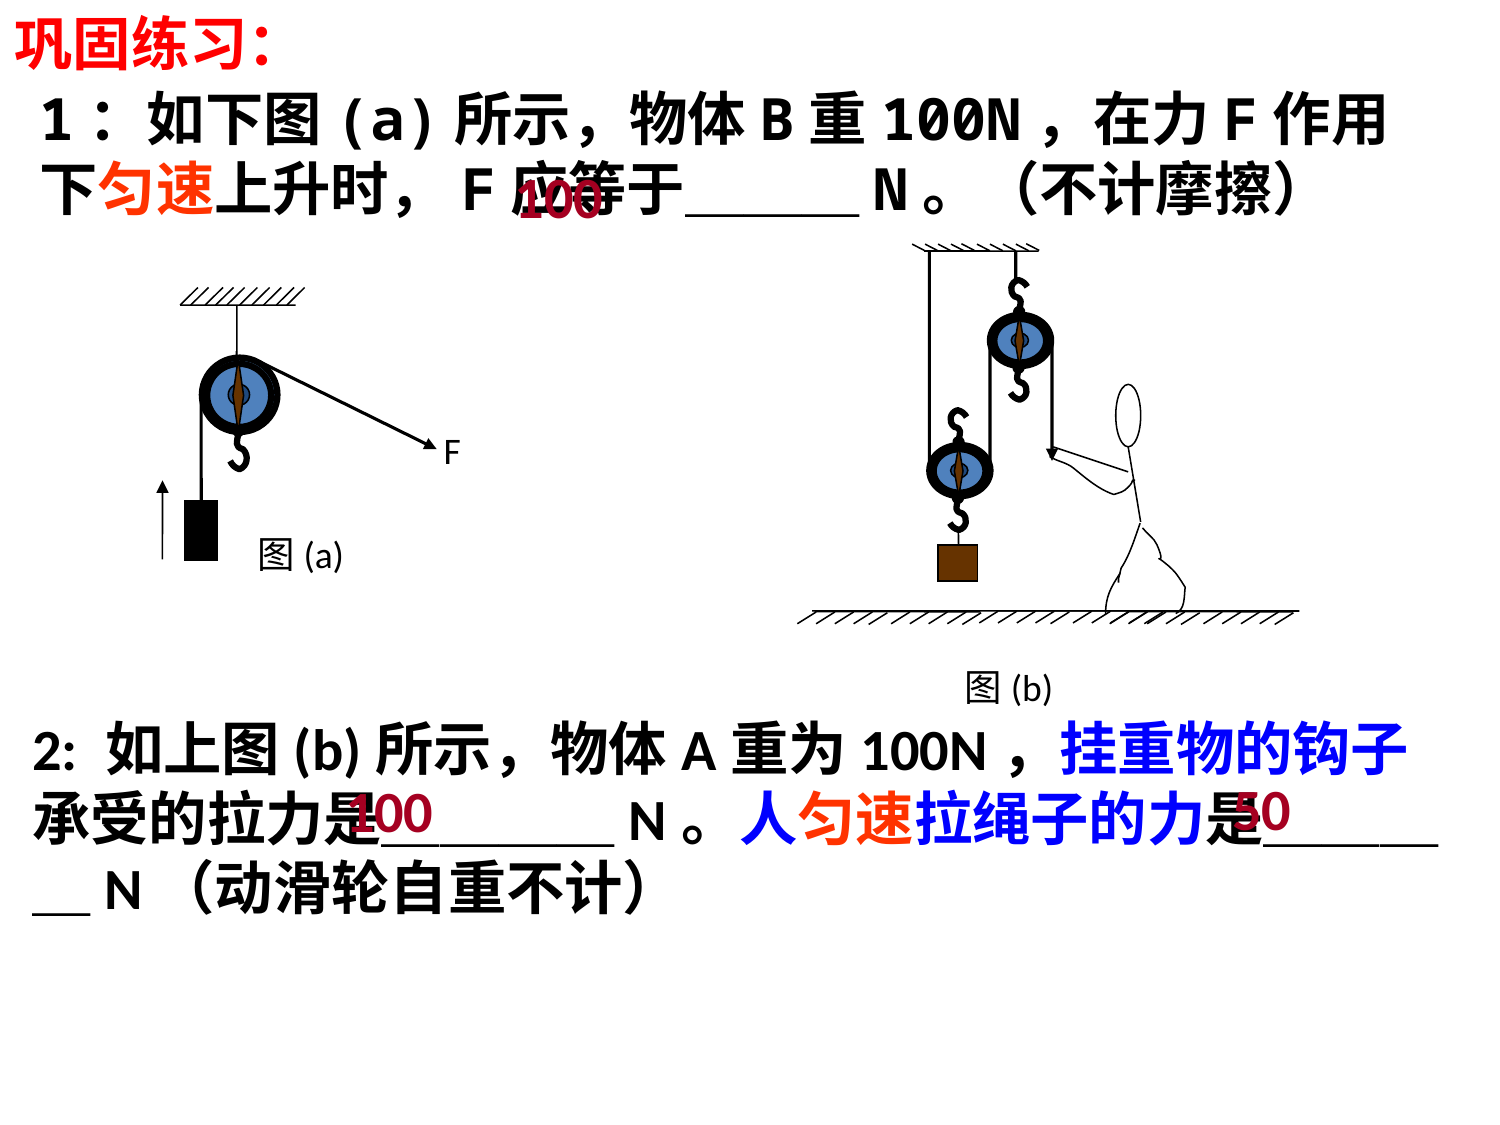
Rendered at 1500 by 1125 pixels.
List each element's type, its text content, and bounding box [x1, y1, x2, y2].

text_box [797, 243, 1300, 732]
text_box 50 [1217, 764, 1331, 850]
text_box 2: 如上图(b)所示，物体A重为100N，挂重物的钩子承受的拉力是＿＿＿＿N。人匀速拉绳子的力是＿＿＿＿N（动滑轮自重不计） [17, 704, 1481, 930]
text_box 100 [330, 766, 491, 852]
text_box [162, 287, 501, 600]
text_box 巩固练习： [0, 0, 575, 85]
text_box 1：如下图(a)所示，物体B重100N，在力F作用下匀速上升时，F应等于＿＿＿N。（不计摩擦） [24, 74, 1438, 230]
text_box 100 [499, 152, 638, 238]
